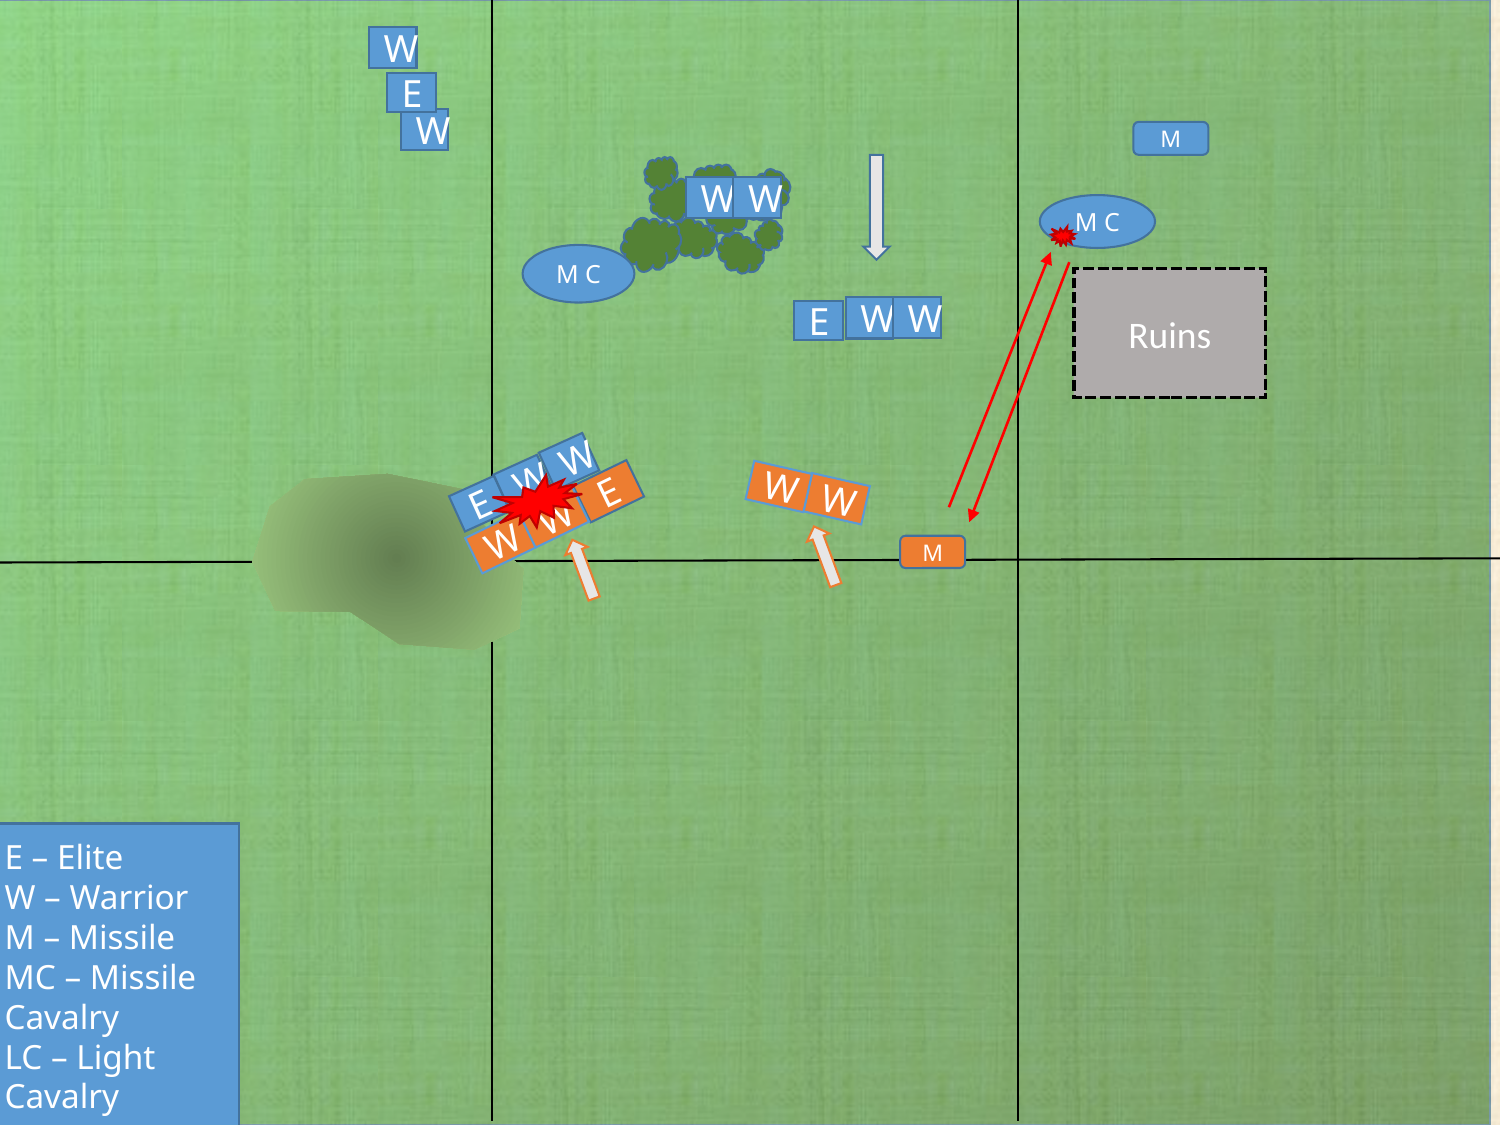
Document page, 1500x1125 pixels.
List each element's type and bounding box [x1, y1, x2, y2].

text_box [0, 1121, 240, 1125]
text_box [450, 461, 598, 504]
text_box [969, 262, 1070, 523]
text_box [240, 1121, 1500, 1125]
text_box [465, 496, 645, 538]
text_box [748, 472, 867, 513]
text_box [0, 0, 1500, 1121]
text_box [793, 297, 941, 341]
text_box [948, 252, 1051, 508]
